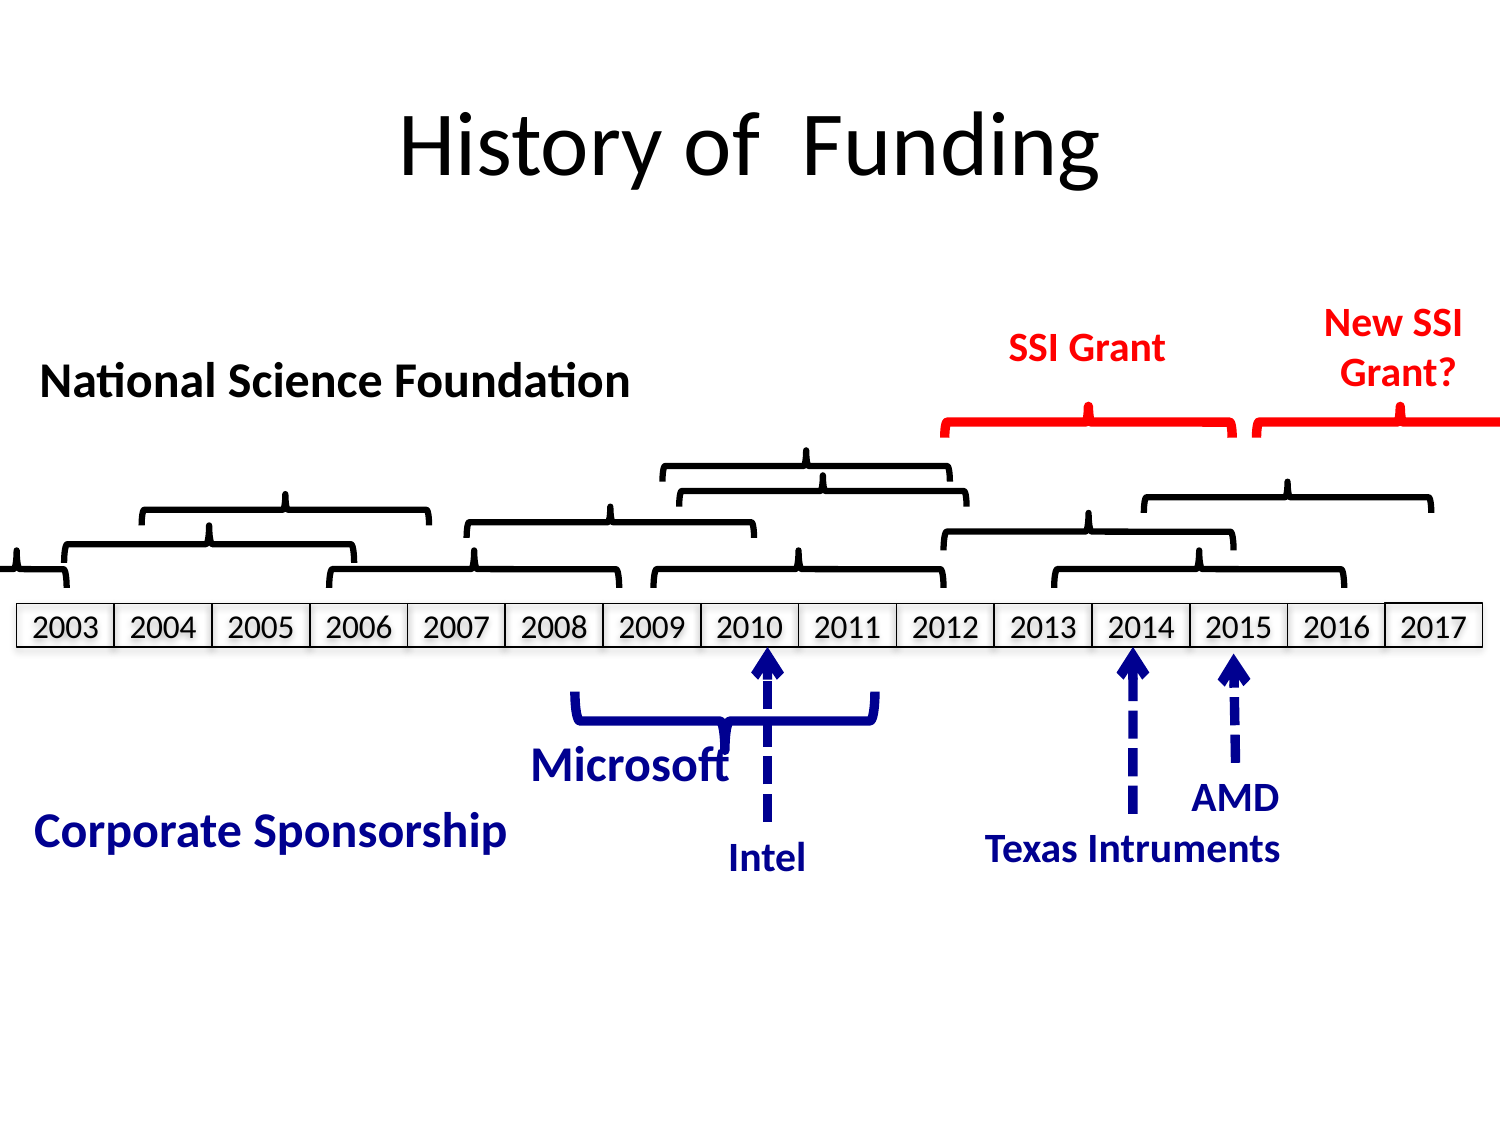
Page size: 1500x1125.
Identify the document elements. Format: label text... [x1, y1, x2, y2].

text_box [1255, 405, 1500, 438]
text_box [16, 603, 1386, 648]
text_box [574, 691, 763, 752]
text_box National Science Foundation [24, 340, 647, 415]
text_box [1053, 549, 1345, 588]
text_box Microsoft [515, 724, 745, 800]
text_box [661, 449, 951, 482]
text_box [652, 549, 945, 588]
text_box 2017 [1386, 602, 1483, 648]
text_box [943, 405, 1233, 438]
text_box New SSI Grant? [1309, 287, 1488, 403]
text_box [678, 474, 968, 507]
text_box [63, 526, 355, 563]
text_box [328, 549, 620, 588]
text_box [465, 505, 755, 538]
title History of Funding [75, 45, 1425, 233]
text_box [772, 691, 876, 722]
text_box Texas Intruments [970, 813, 1296, 879]
text_box [0, 549, 68, 588]
text_box Intel [713, 821, 822, 887]
text_box [942, 512, 1235, 551]
text_box [140, 493, 430, 526]
text_box SSI Grant [993, 312, 1182, 378]
text_box [1143, 480, 1433, 513]
text_box Corporate Sponsorship [19, 790, 523, 866]
text_box AMD [1176, 762, 1295, 828]
